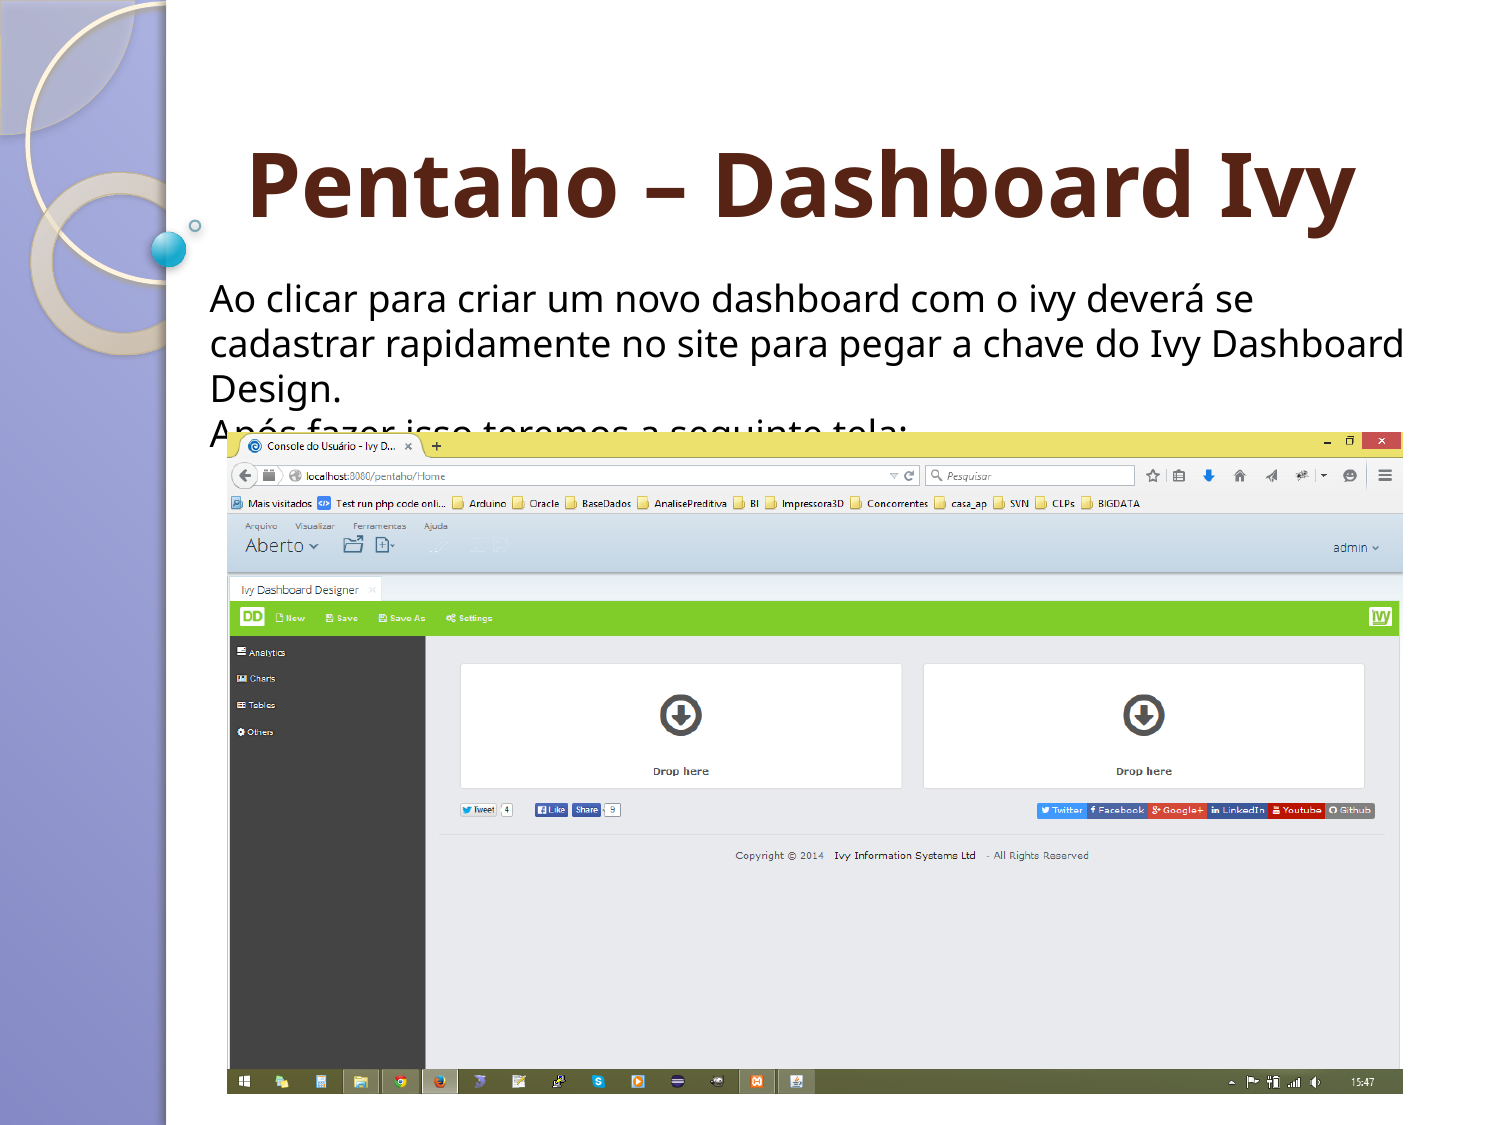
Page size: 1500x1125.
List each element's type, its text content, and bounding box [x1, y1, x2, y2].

title Pentaho – Dashboard Ivy [230, 1, 1446, 243]
picture [227, 432, 1403, 1094]
text_box Ao clicar para criar um novo dashboard com o ivy deverá se cadastrar rapidamente no site para pegar a chave do Ivy Dashboard Design. Após fazer isso teremos a seguinte tela: [194, 267, 1436, 462]
